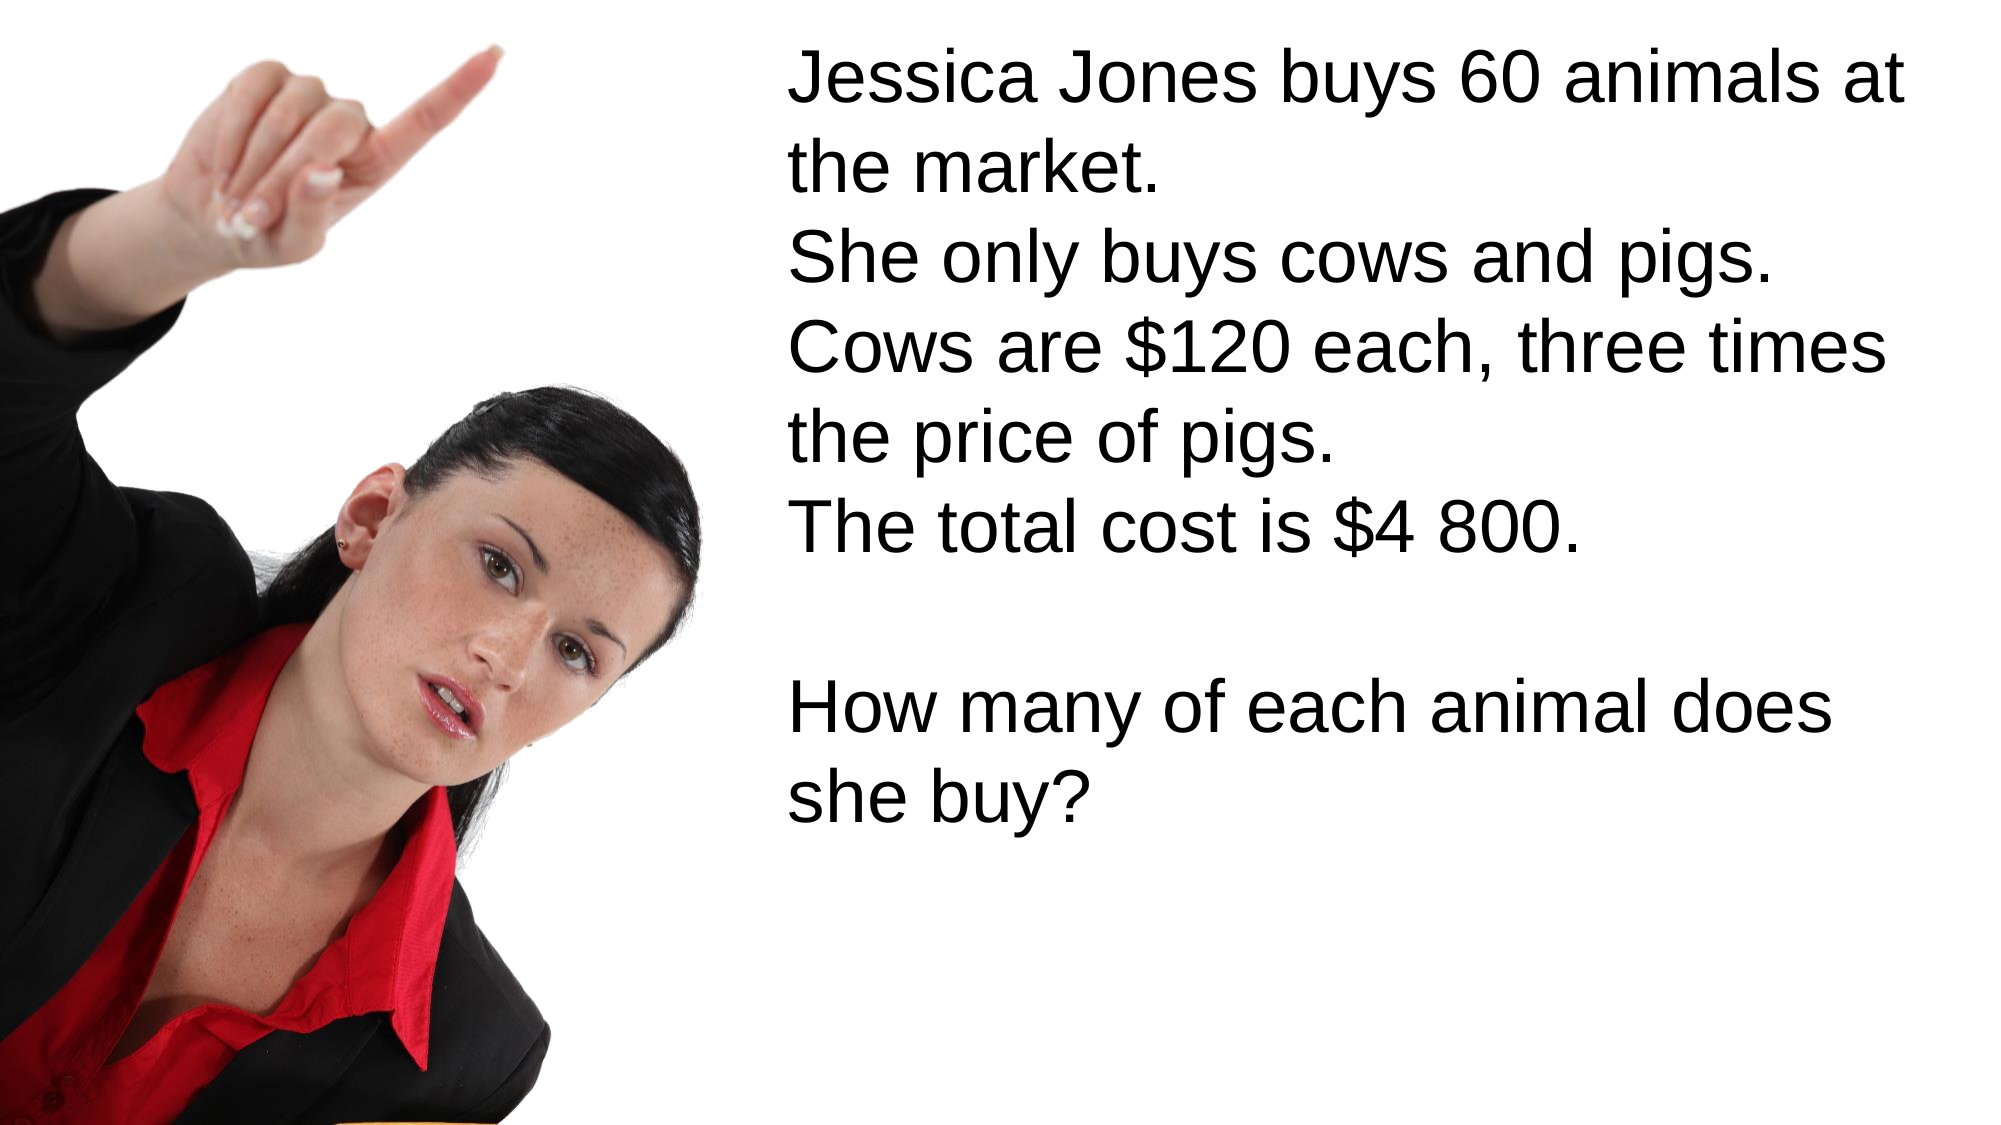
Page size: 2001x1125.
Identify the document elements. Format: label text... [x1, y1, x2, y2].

picture [0, 0, 750, 1125]
text_box Jessica Jones buys 60 animals at the market. She only buys cows and pigs. Cows are $120 each, three times the price of pigs. The total cost is $4 800. How many of each animal does she buy? [773, 20, 1979, 845]
